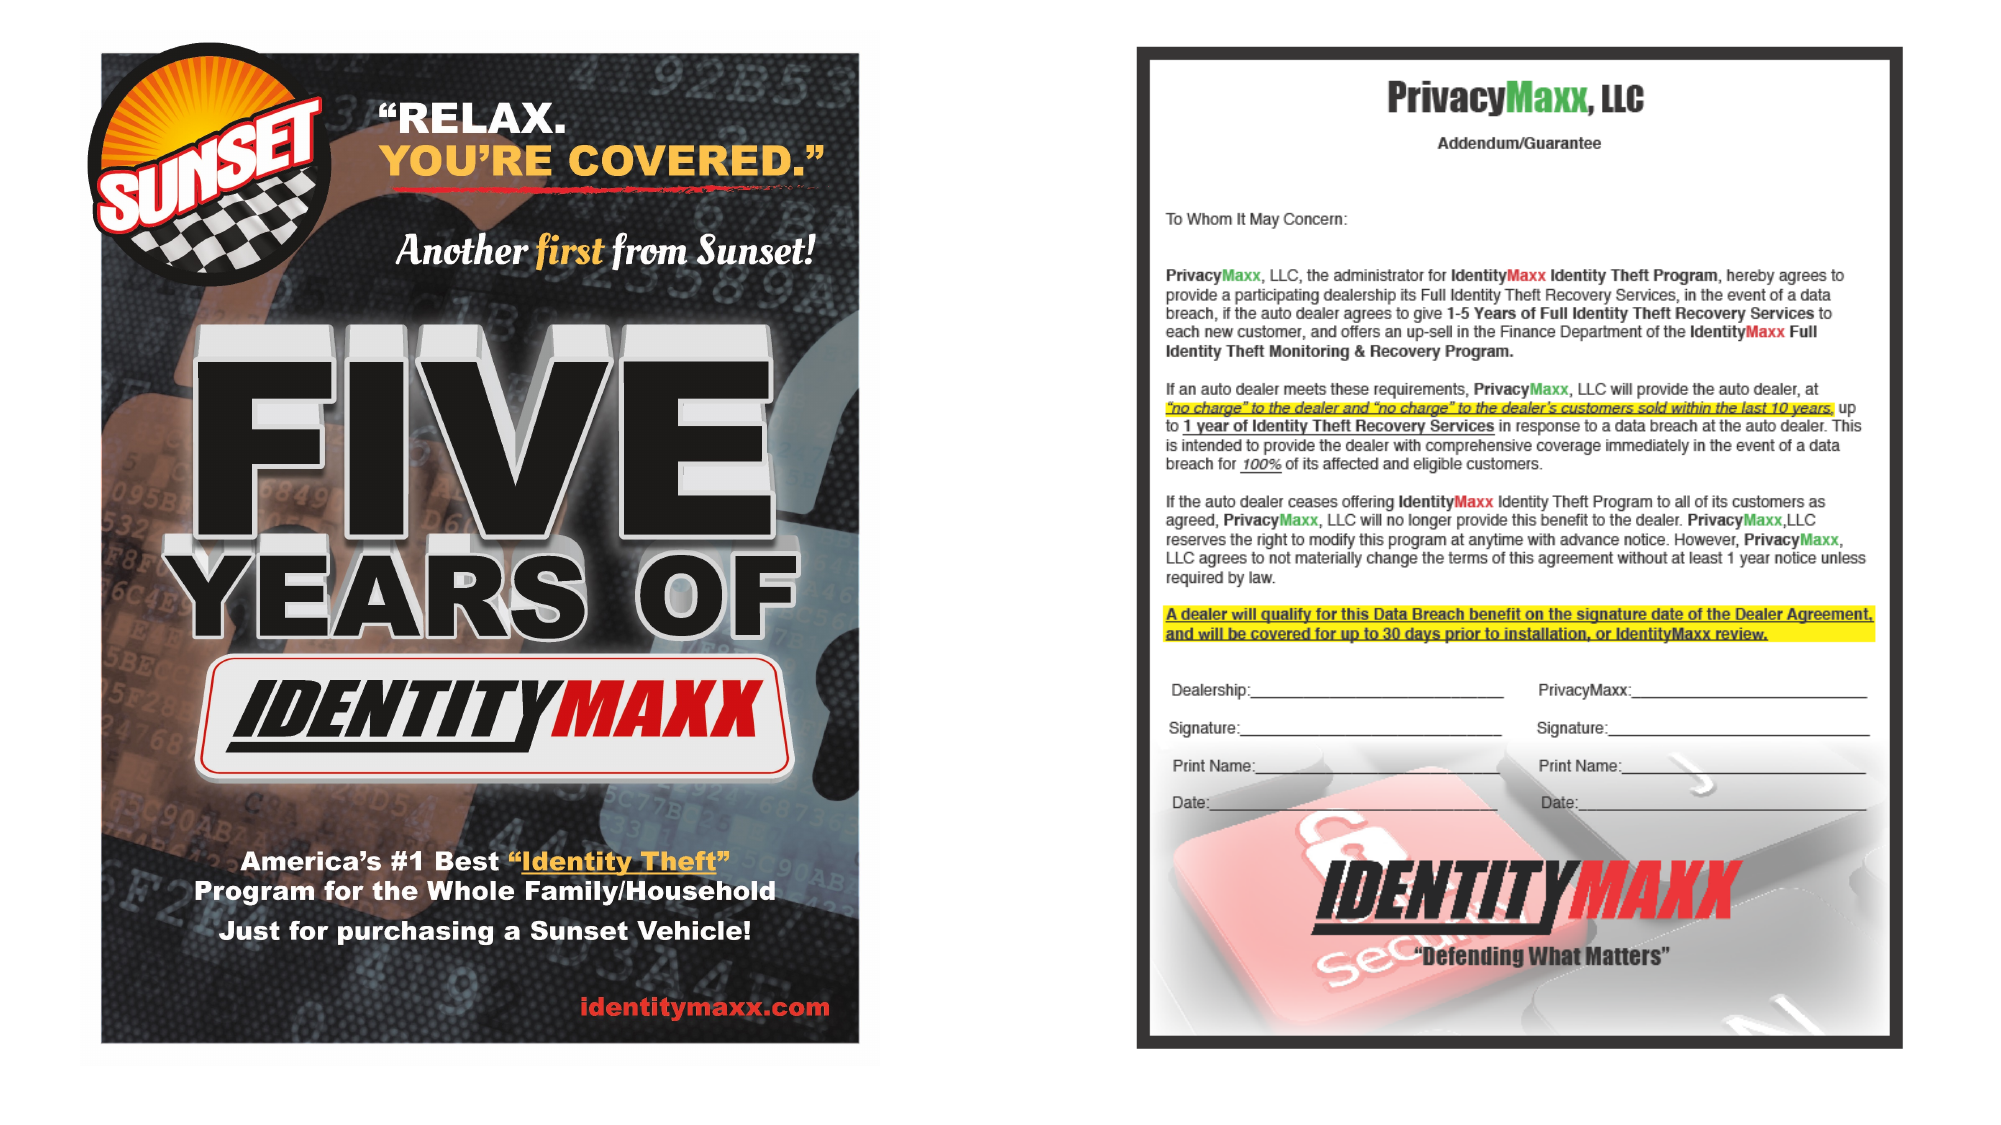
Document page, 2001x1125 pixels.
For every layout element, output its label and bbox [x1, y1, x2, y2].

list [80, 30, 880, 1066]
text_box [1120, 30, 1920, 1066]
